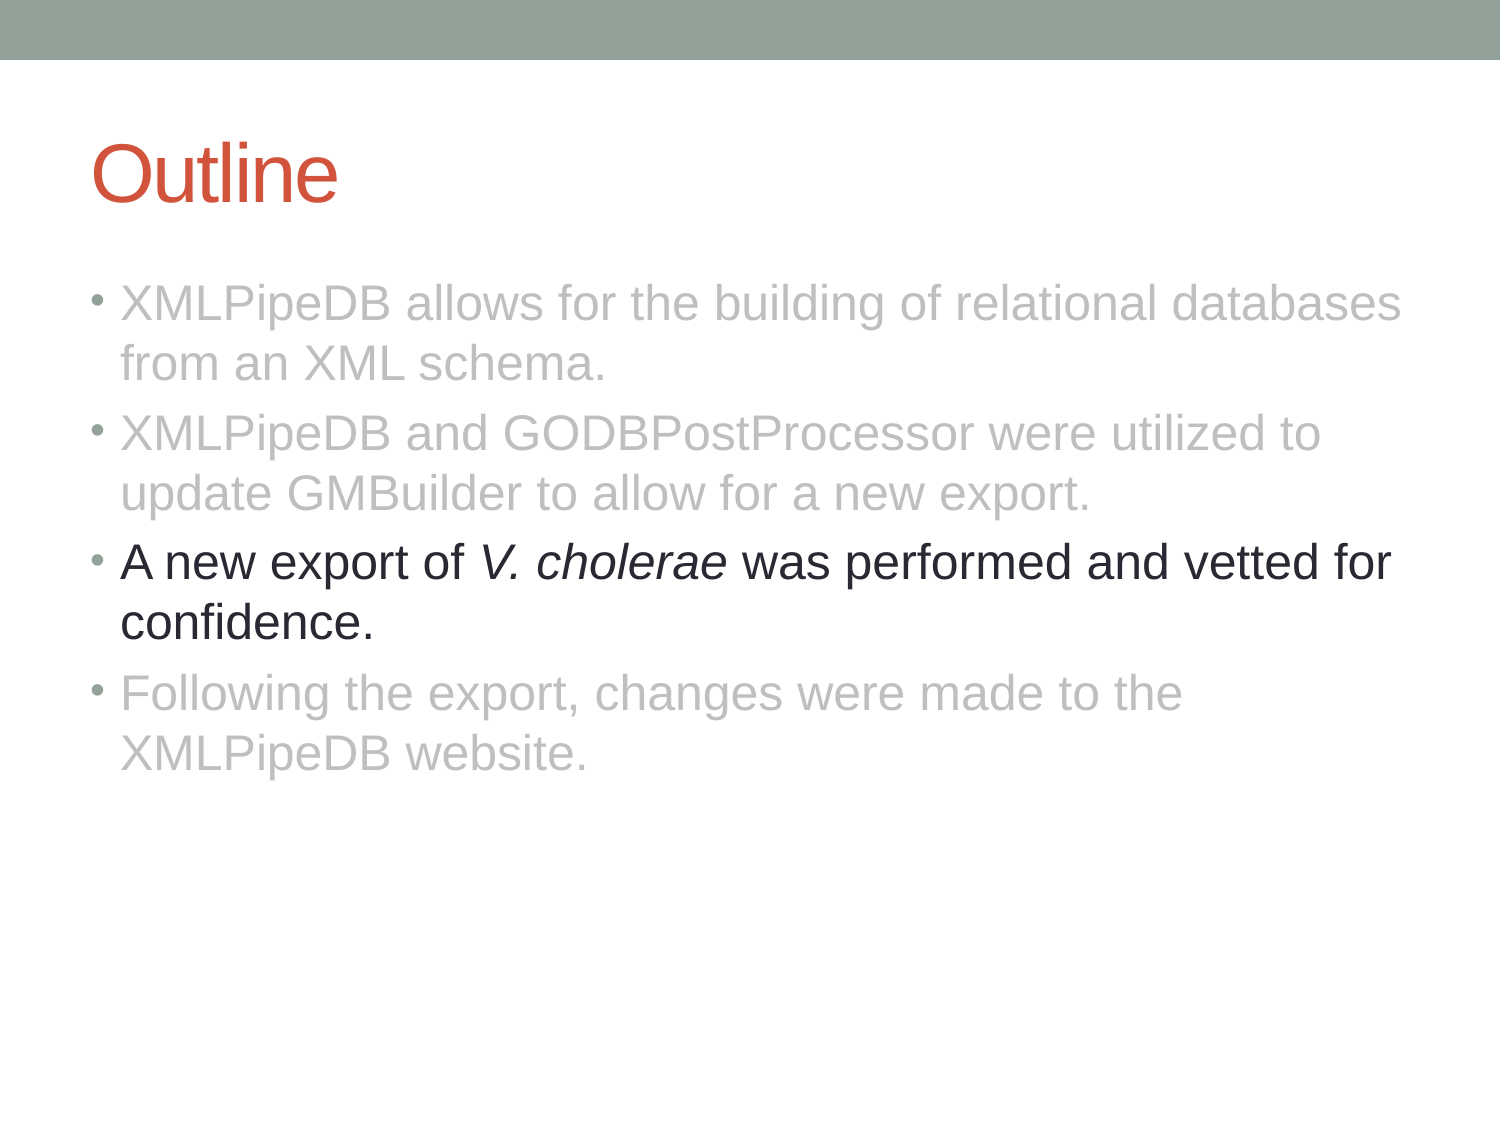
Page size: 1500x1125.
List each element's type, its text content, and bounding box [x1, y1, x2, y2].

title Outline [75, 87, 1425, 250]
list XMLPipeDB allows for the building of relational databases from an XML schema. XMLPipeDB and GODBPostProcessor were utilized to update GMBuilder to allow for a new export. A new export of V. cholerae was performed and vetted for confidence. Following the export, changes were made to the XMLPipeDB website. [75, 262, 1425, 1063]
